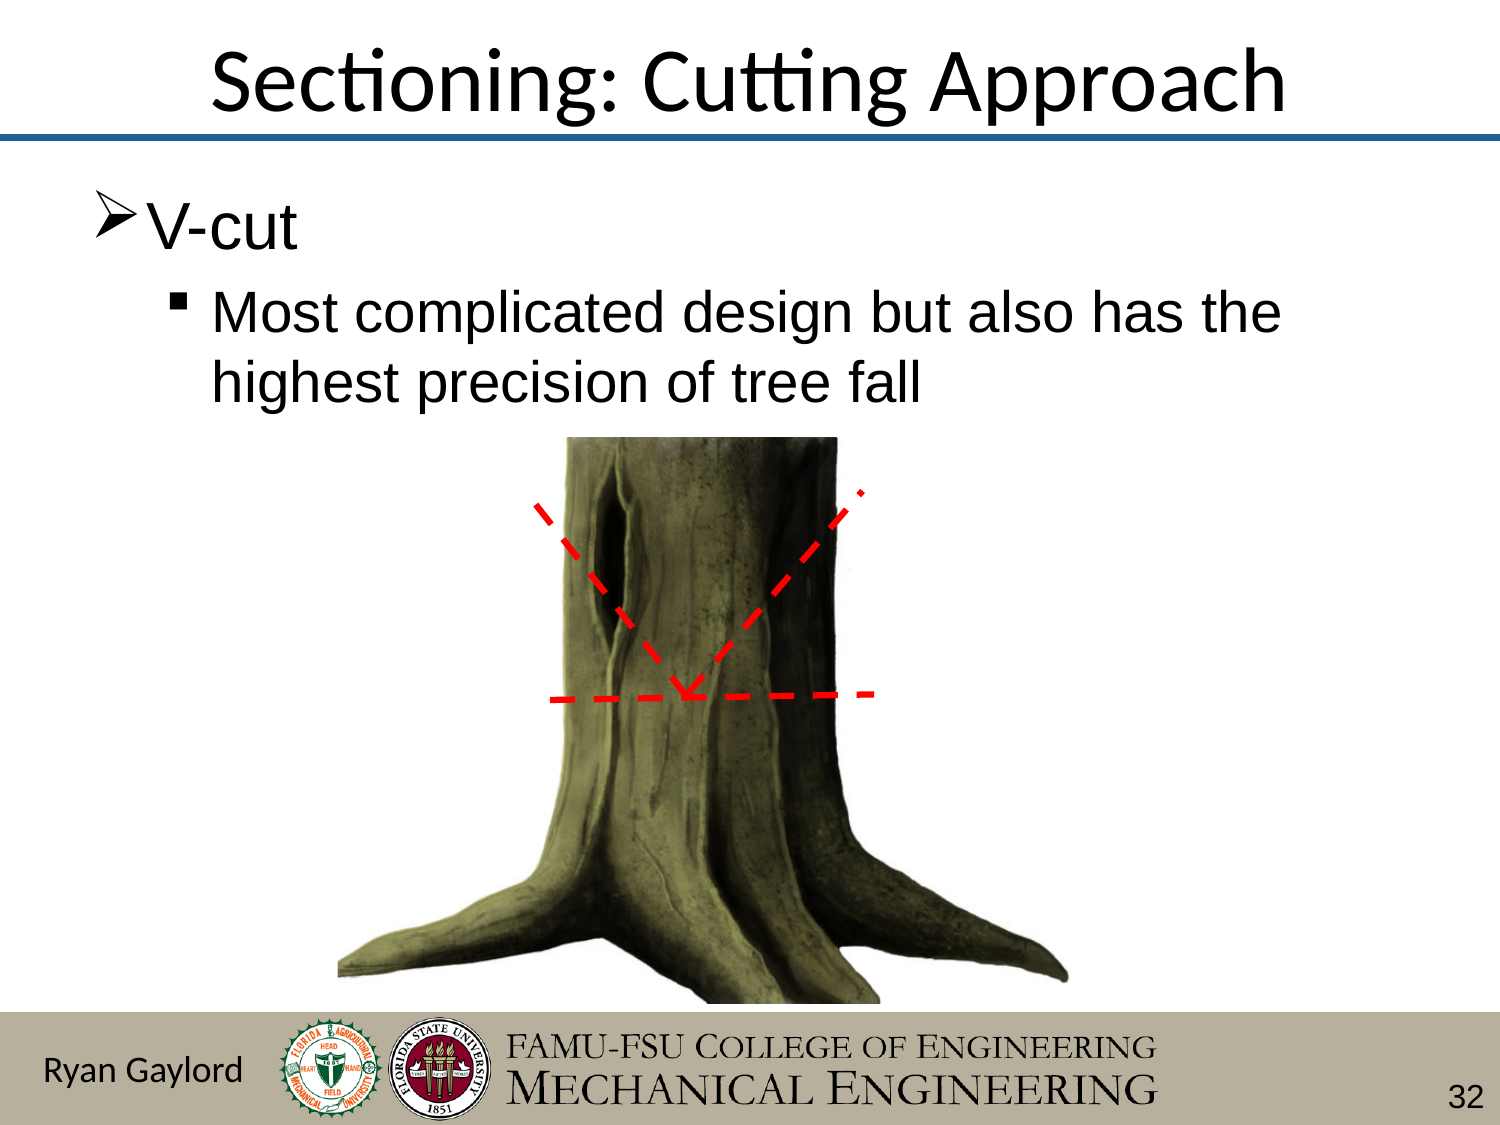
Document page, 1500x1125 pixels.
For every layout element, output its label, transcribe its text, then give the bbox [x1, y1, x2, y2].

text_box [524, 490, 685, 697]
picture [337, 437, 1113, 1004]
picture [0, 1012, 1500, 1125]
text_box Ryan Gaylord [24, 1037, 263, 1098]
title Sectioning: Cutting Approach [75, 12, 1426, 113]
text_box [686, 490, 863, 692]
list V-cut Most complicated design but also has the highest precision of tree fall [75, 174, 1425, 963]
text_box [549, 694, 875, 701]
